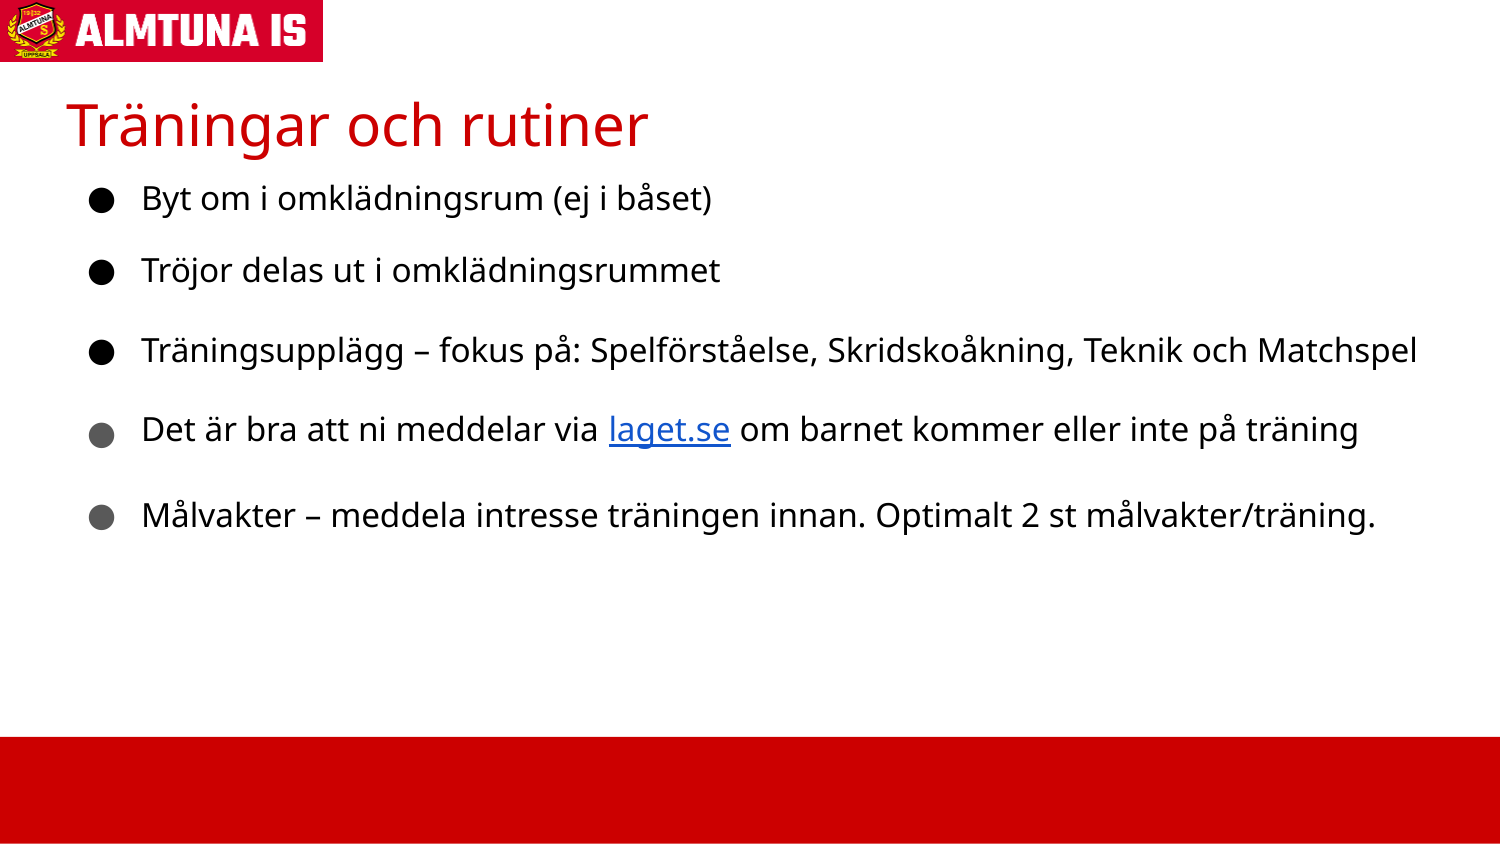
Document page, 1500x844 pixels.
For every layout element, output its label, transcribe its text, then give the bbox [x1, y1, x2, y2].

picture [0, 0, 323, 62]
list Byt om i omklädningsrum (ej i båset) Tröjor delas ut i omklädningsrummet Träningsupplägg – fokus på: Spelförståelse, Skridskoåkning, Teknik och Matchspel Det är bra att ni meddelar via laget.se om barnet kommer eller inte på träning Målvakter – meddela intresse träningen innan. Optimalt 2 st målvakter/träning. [51, 162, 1449, 685]
title Träningar och rutiner [51, 72, 1449, 162]
text_box [0, 736, 1500, 844]
